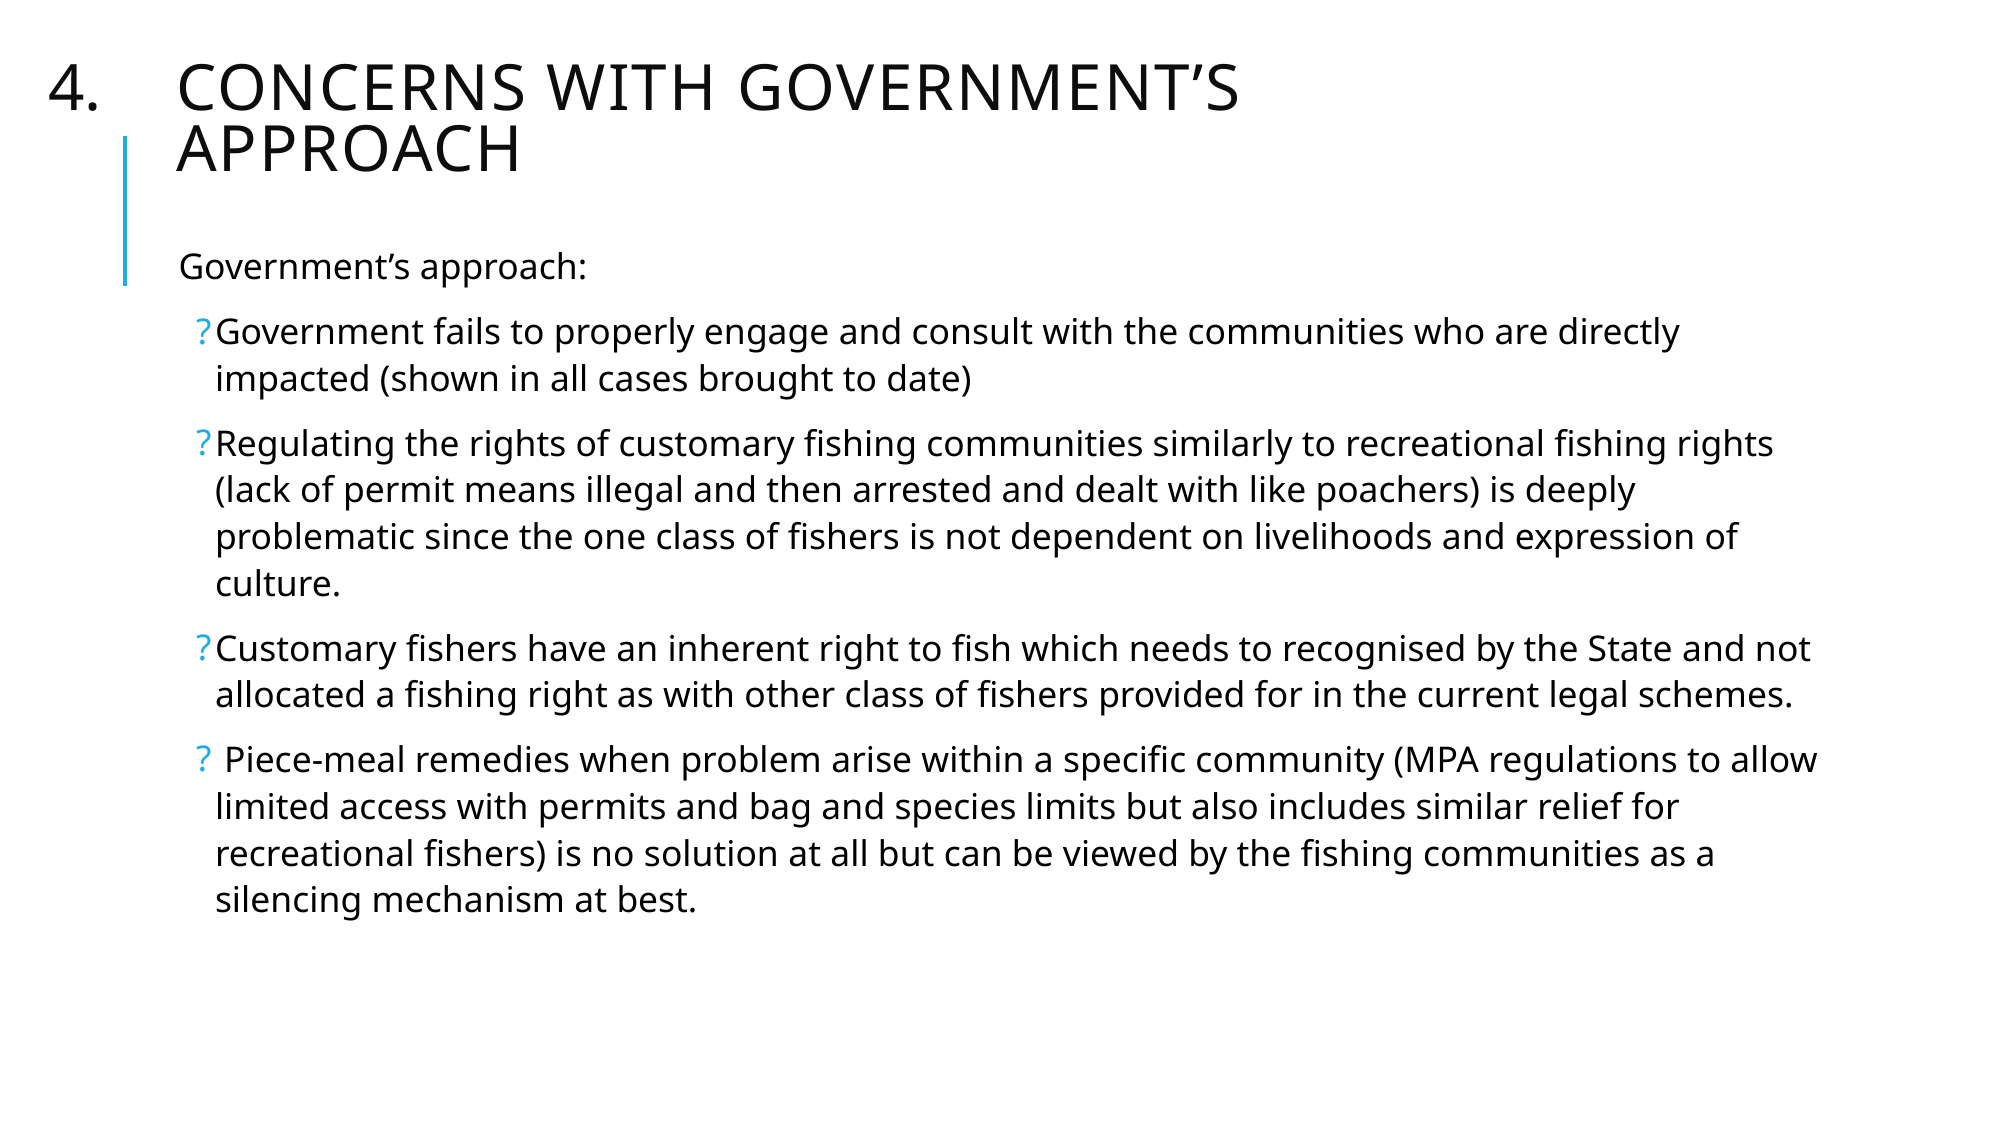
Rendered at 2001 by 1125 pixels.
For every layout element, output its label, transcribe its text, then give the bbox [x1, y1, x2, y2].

title CONCERNS WITH government’s Approach [33, 53, 1480, 193]
list Government’s approach: Government fails to properly engage and consult with the communities who are directly impacted (shown in all cases brought to date) Regulating the rights of customary fishing communities similarly to recreational fishing rights (lack of permit means illegal and then arrested and dealt with like poachers) is deeply problematic since the one class of fishers is not dependent on livelihoods and expression of culture. Customary fishers have an inherent right to fish which needs to recognised by the State and not allocated a fishing right as with other class of fishers provided for in the current legal schemes. Piece-meal remedies when problem arise within a specific community (MPA regulations to allow limited access with permits and bag and species limits but also includes similar relief for recreational fishers) is no solution at all but can be viewed by the fishing communities as a silencing mechanism at best. [171, 232, 1852, 929]
